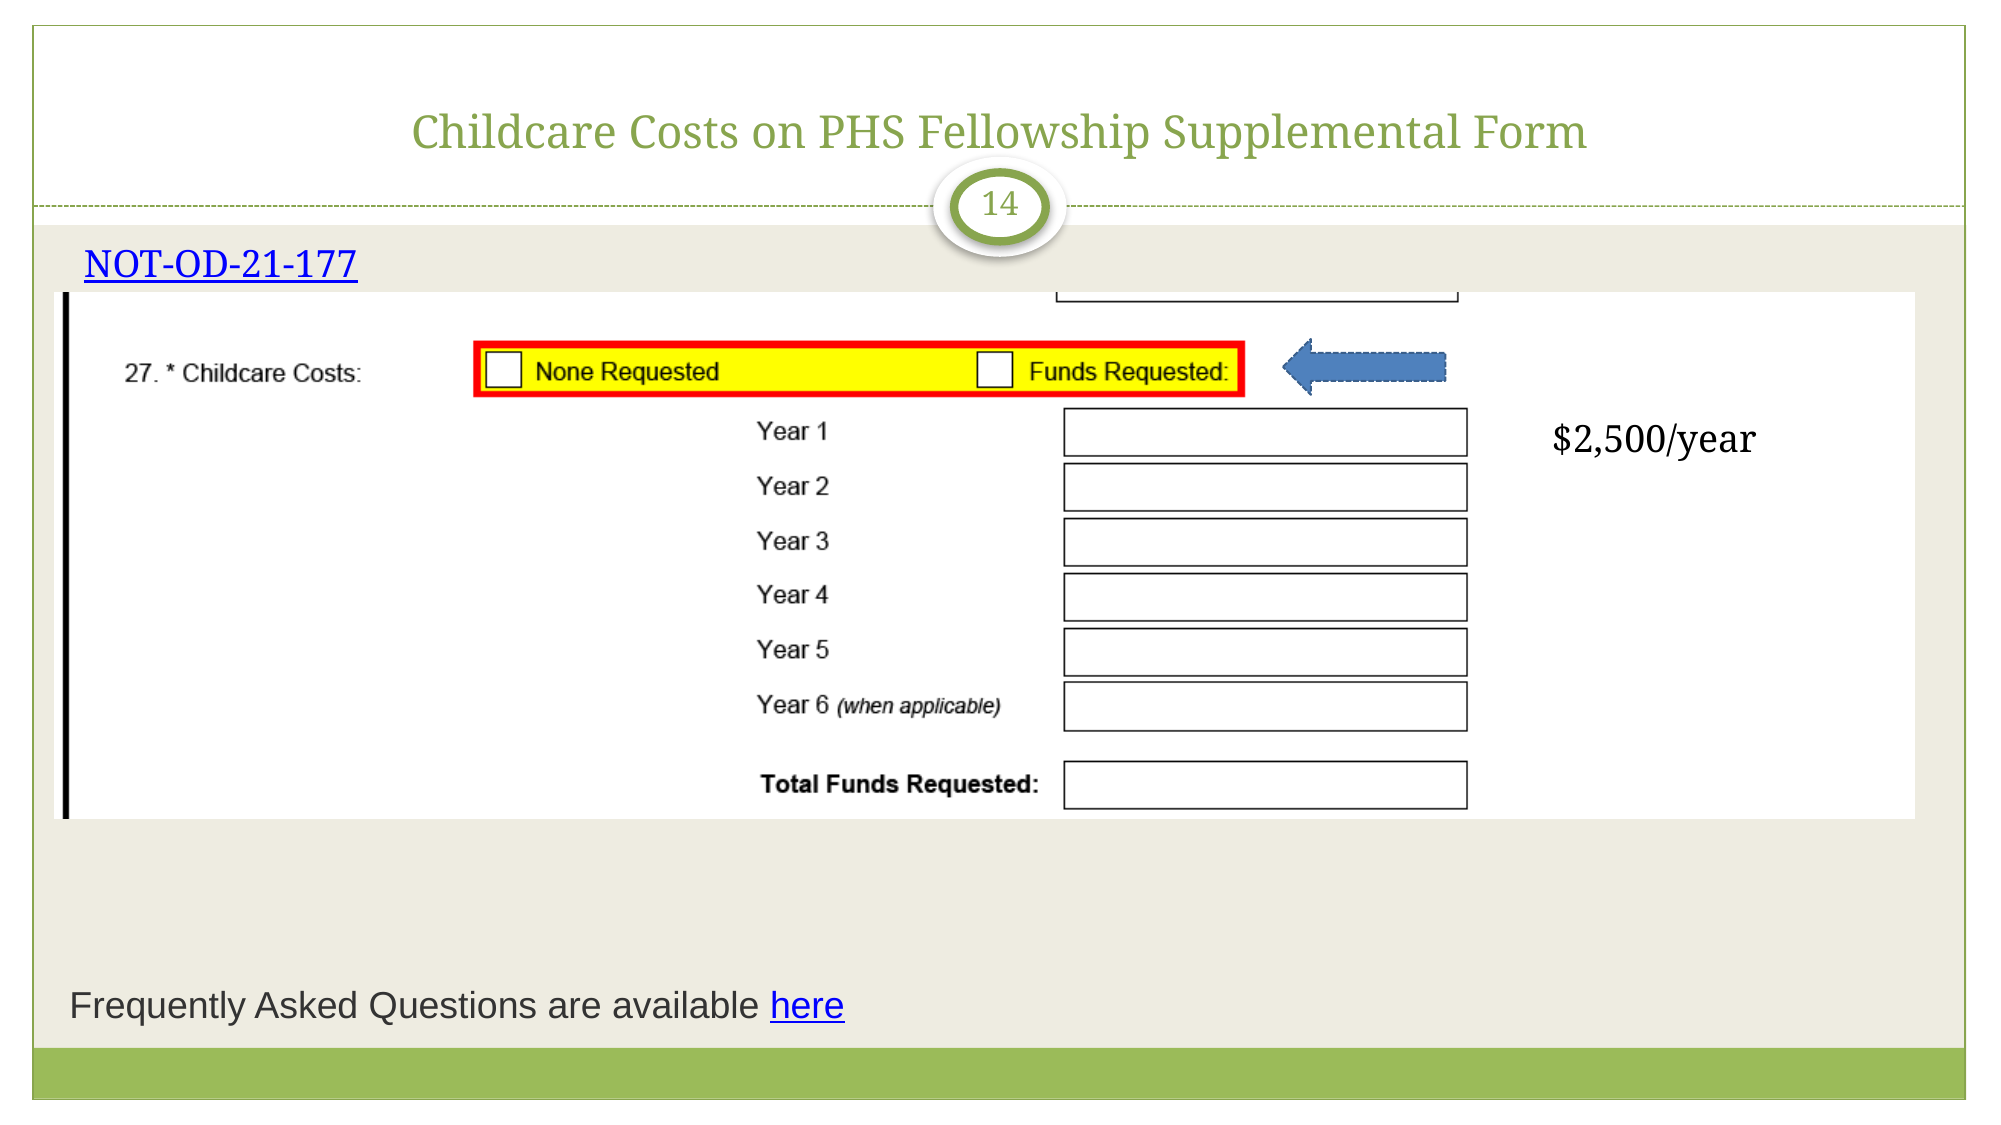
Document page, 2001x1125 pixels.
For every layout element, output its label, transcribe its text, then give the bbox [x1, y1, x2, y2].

text_box Frequently Asked Questions are available here [54, 974, 904, 1034]
title Childcare Costs on PHS Fellowship Supplemental Form [66, 95, 1934, 220]
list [54, 292, 1915, 819]
text_box NOT-OD-21-177 [69, 232, 427, 292]
slide_number 14 [950, 168, 1050, 241]
